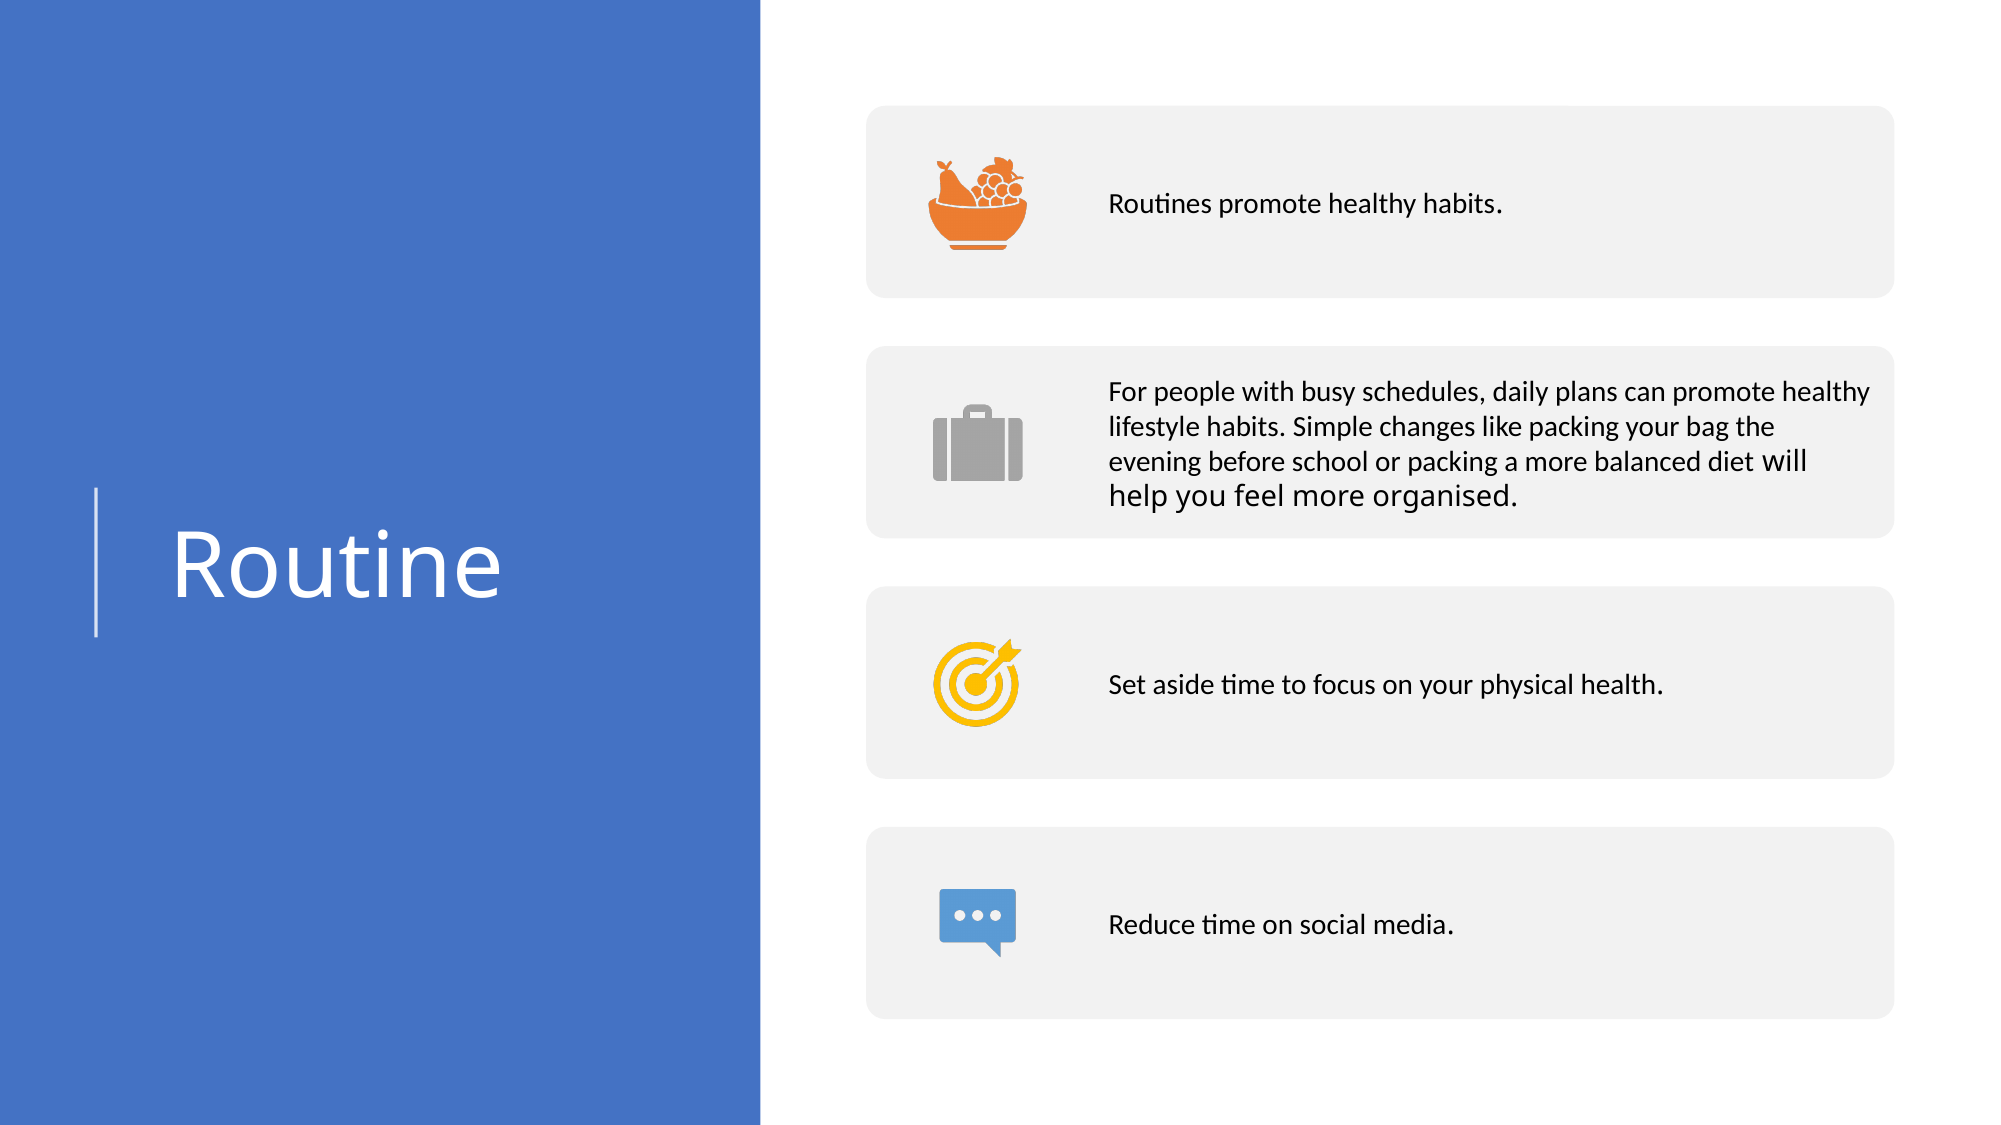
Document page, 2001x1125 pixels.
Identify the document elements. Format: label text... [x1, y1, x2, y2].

title Routine [154, 116, 708, 1020]
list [866, 105, 1895, 1020]
text_box [0, 0, 761, 1125]
